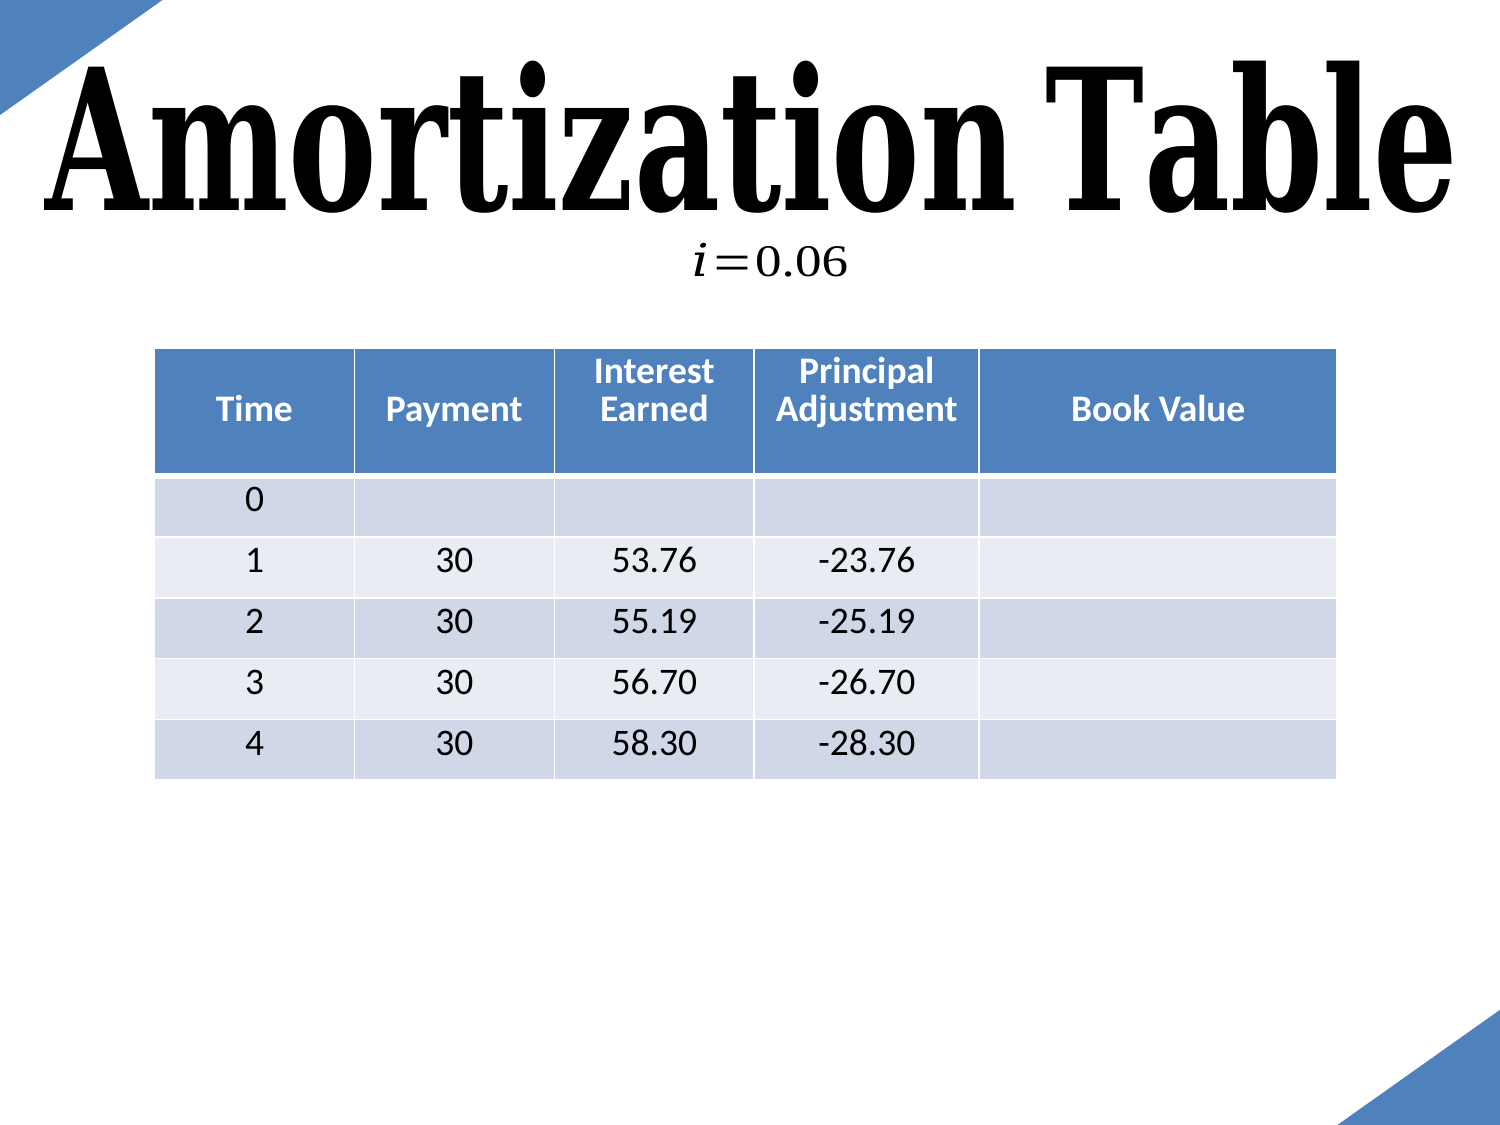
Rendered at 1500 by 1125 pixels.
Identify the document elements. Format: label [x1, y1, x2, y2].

text_box [317, 106, 1500, 294]
text_box [45, 245, 1388, 1062]
